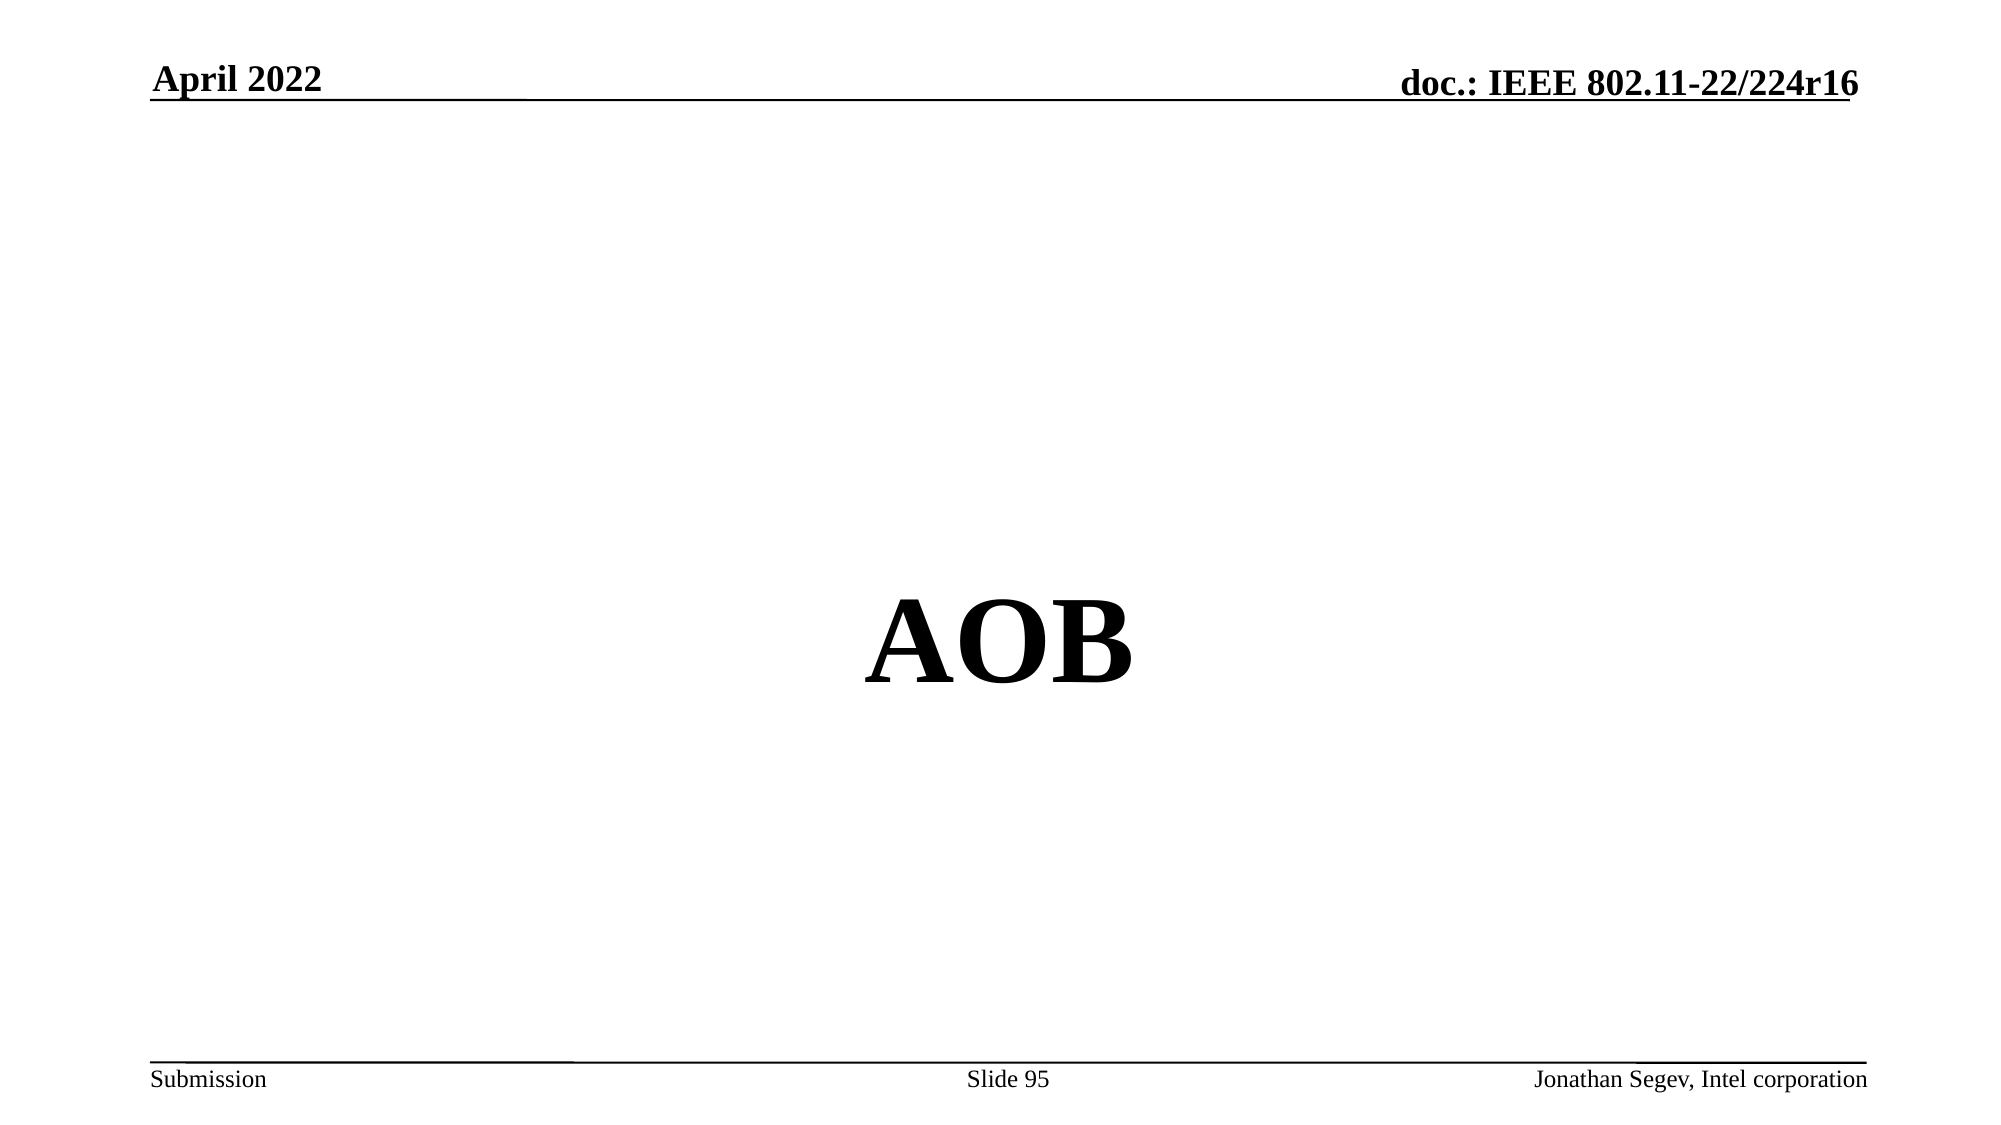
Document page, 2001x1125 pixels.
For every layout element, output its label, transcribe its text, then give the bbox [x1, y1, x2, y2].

list AOB [149, 324, 1850, 1000]
footer Jonathan Segev, Intel corporation [1171, 1061, 1869, 1093]
slide_number Slide 95 [950, 1061, 1067, 1123]
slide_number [152, 54, 563, 100]
